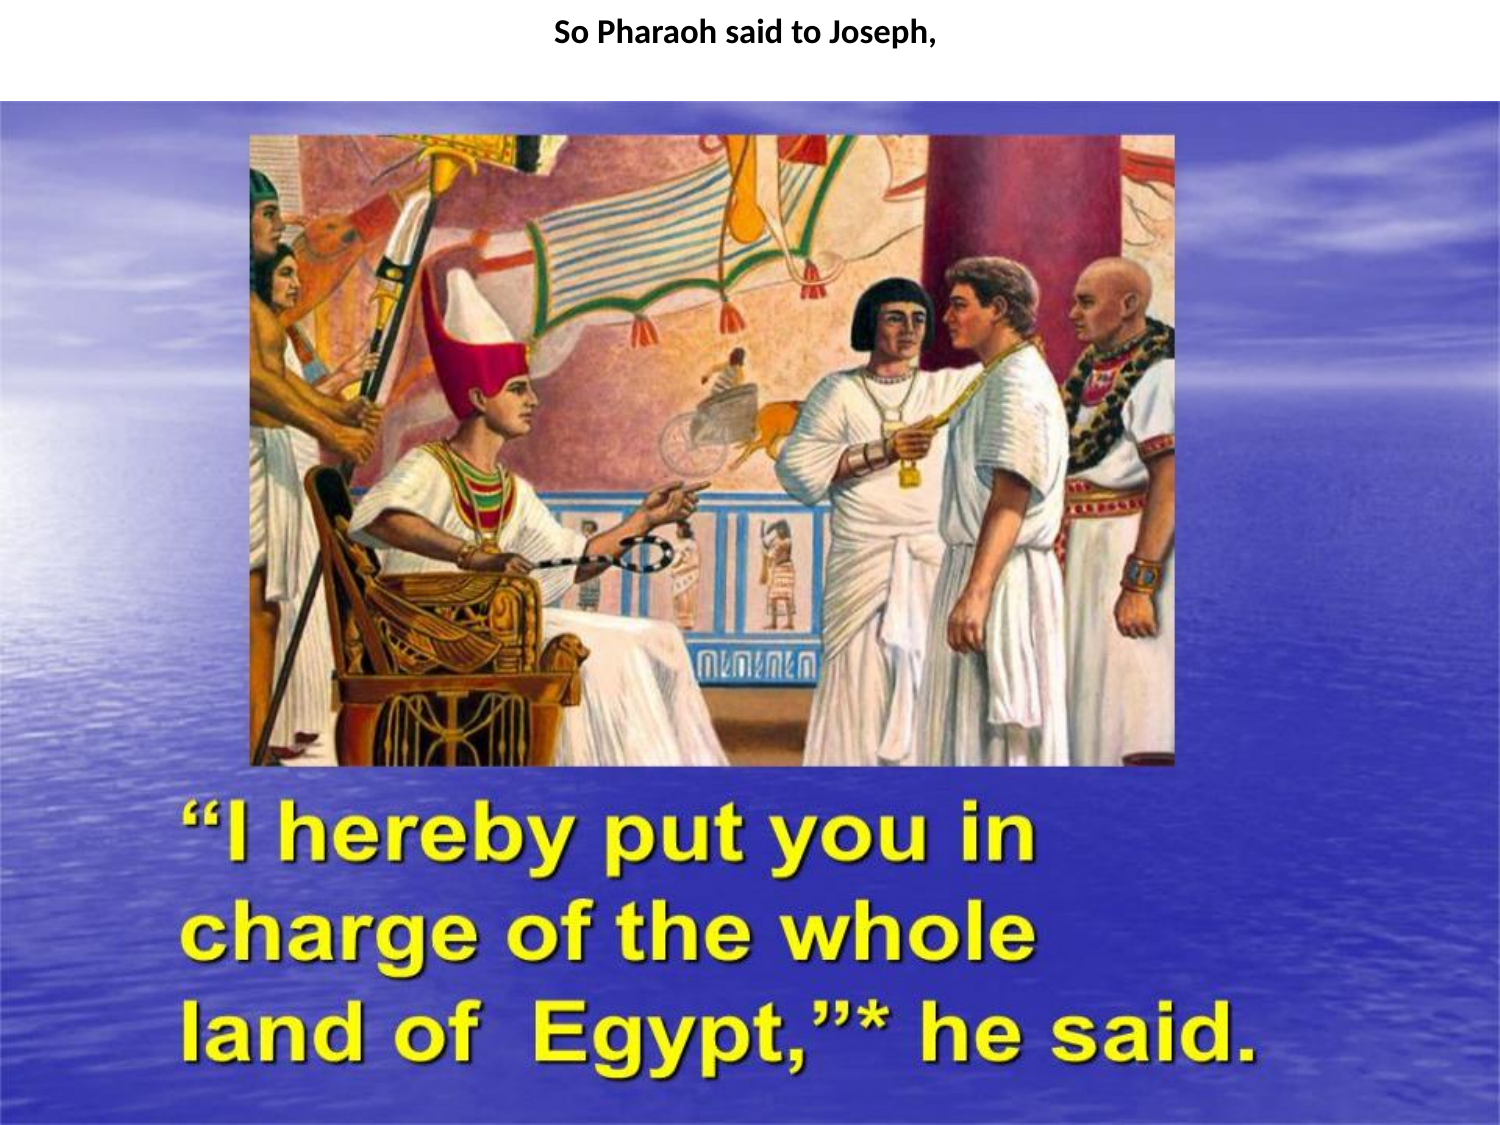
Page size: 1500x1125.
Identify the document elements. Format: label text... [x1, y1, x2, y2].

title So Pharaoh said to Joseph, [106, 1, 1394, 99]
picture [0, 101, 1500, 1125]
